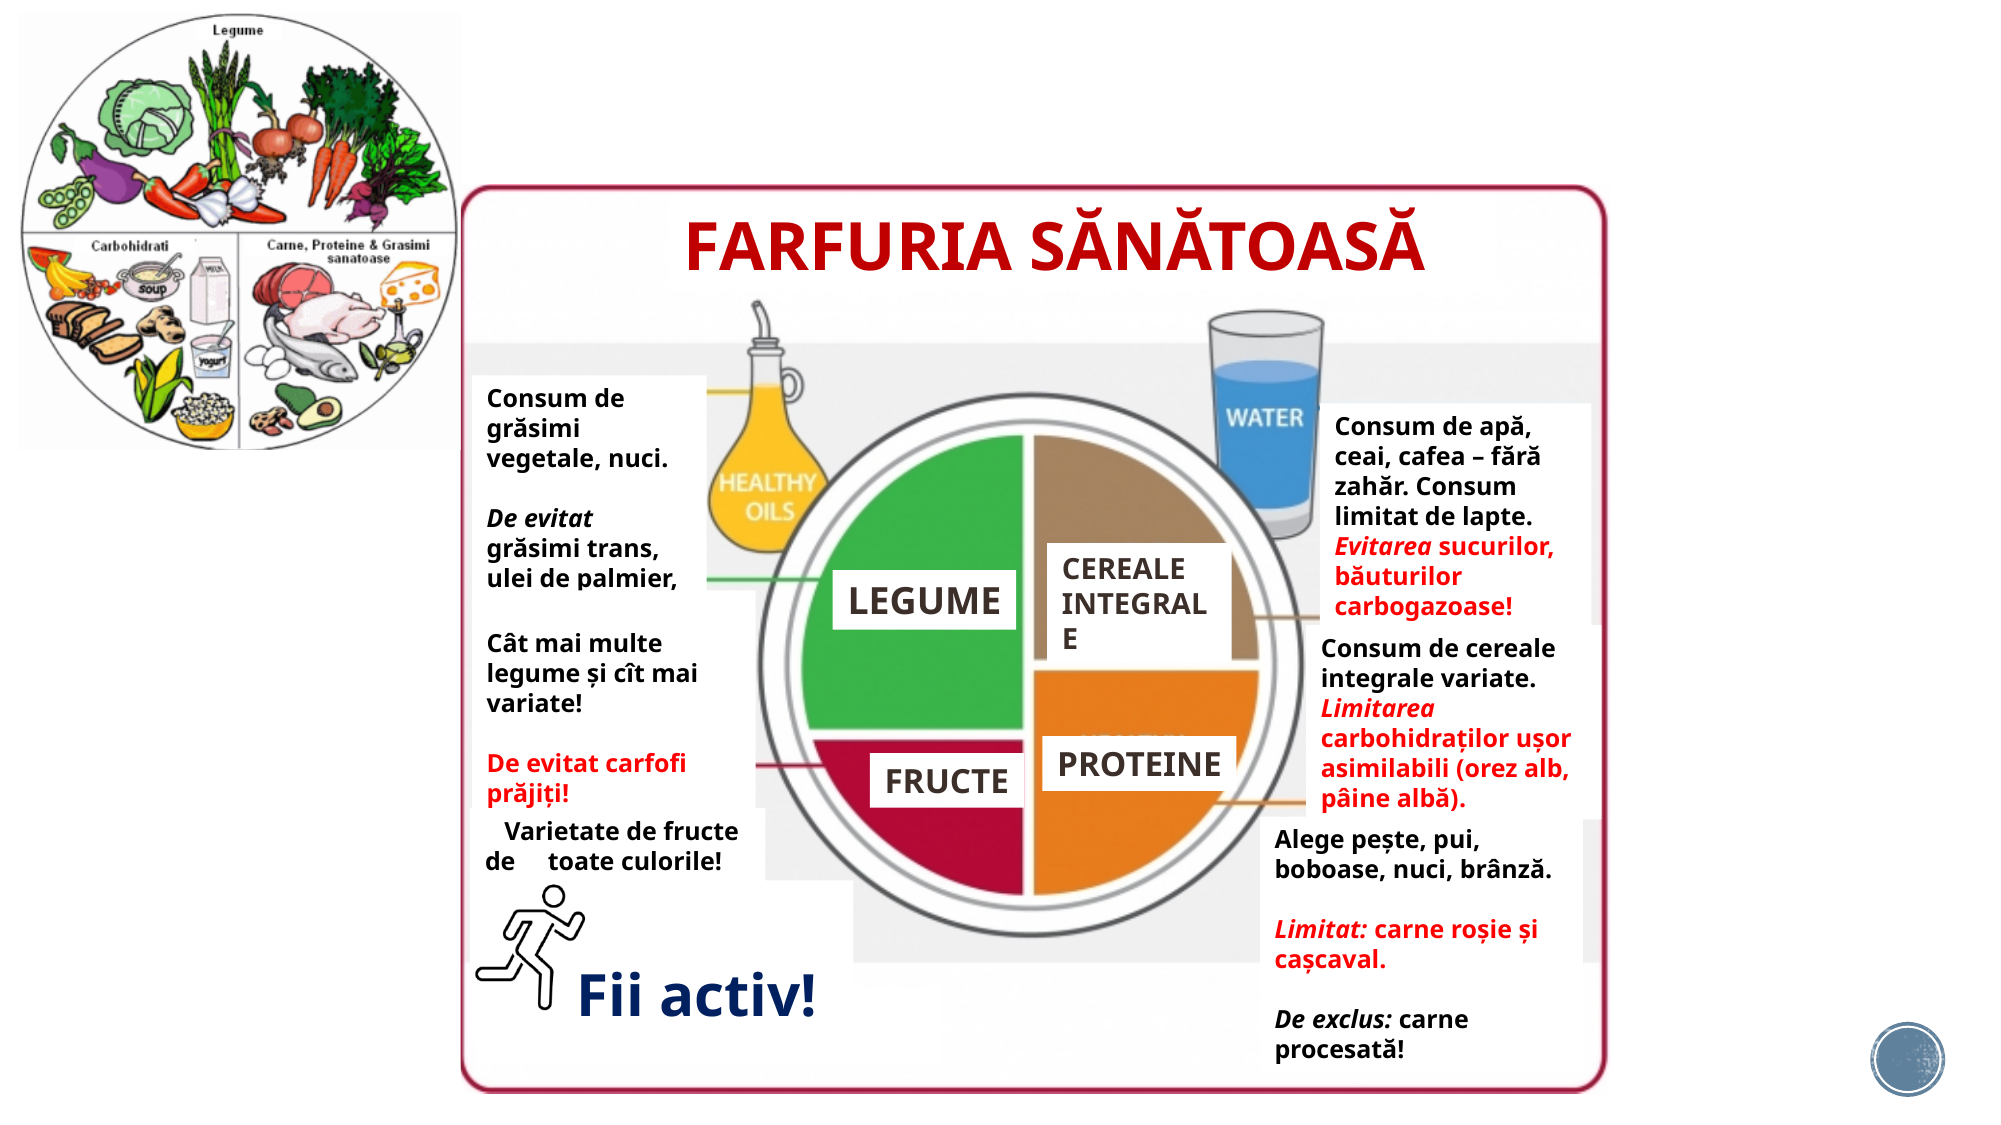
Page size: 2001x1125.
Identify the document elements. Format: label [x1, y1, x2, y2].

picture [18, 13, 1612, 1122]
